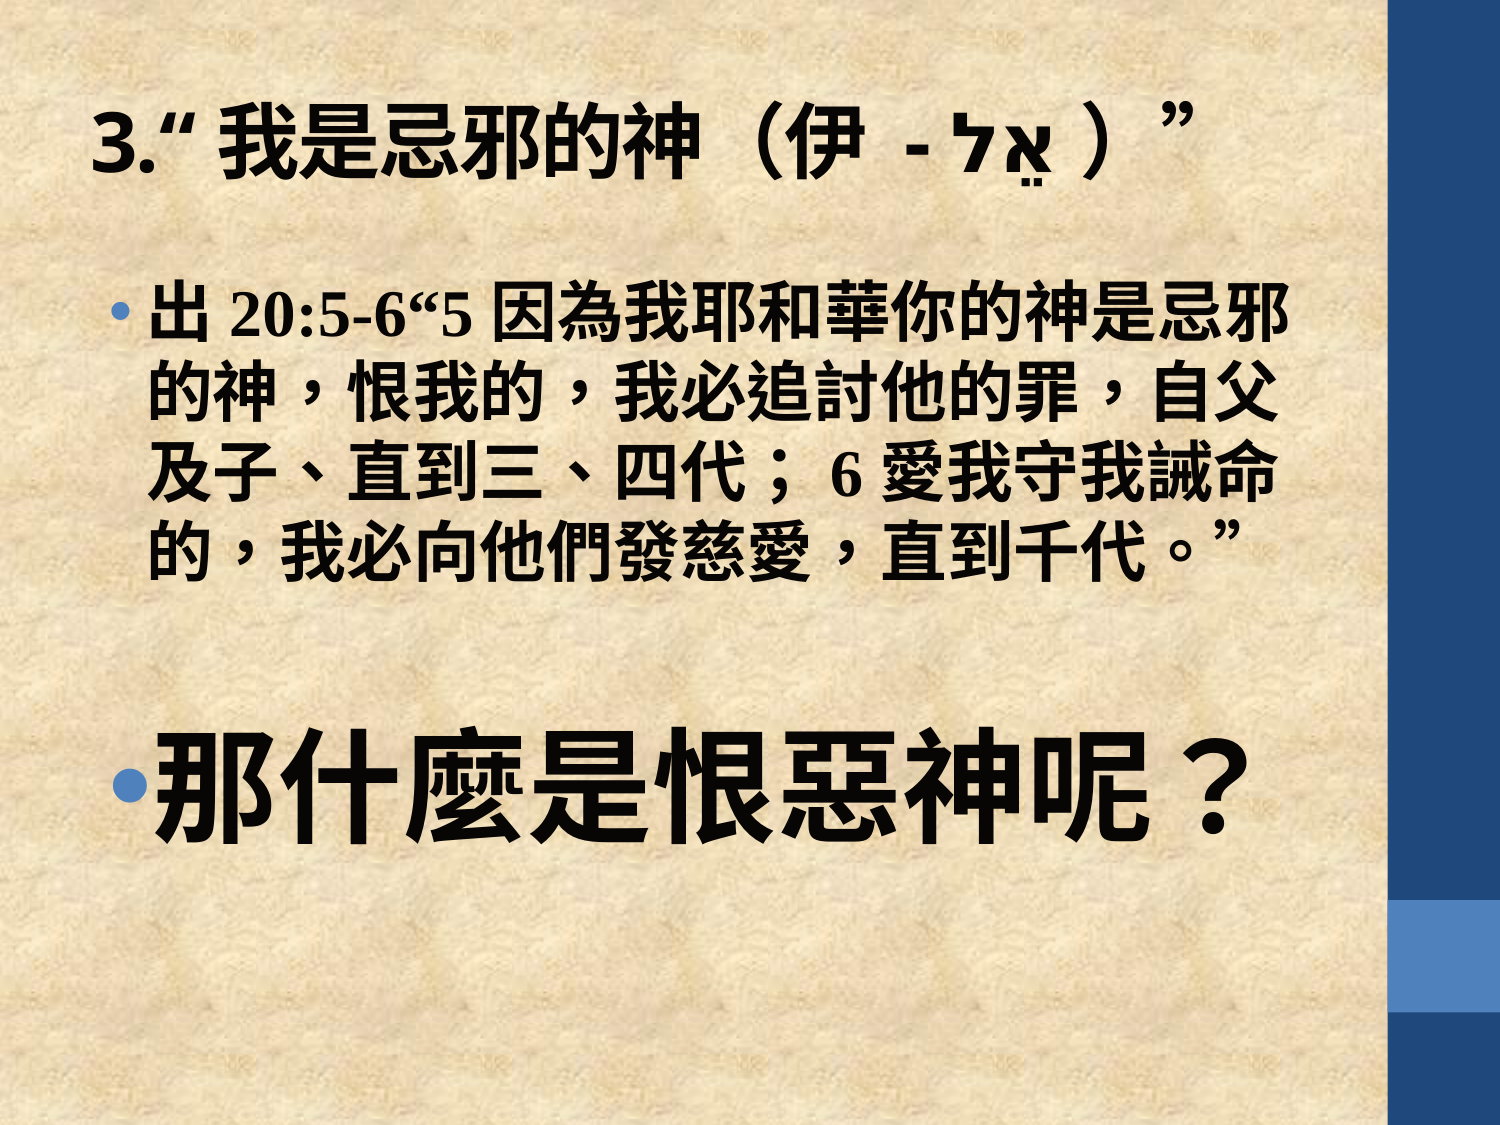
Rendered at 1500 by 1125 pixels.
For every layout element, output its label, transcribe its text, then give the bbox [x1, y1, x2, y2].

title 3.“我是忌邪的神（伊 - אֵל）” [75, 45, 1325, 233]
picture [0, 0, 1387, 1125]
list 出20:5-6“5因為我耶和華你的神是忌邪的神，恨我的，我必追討他的罪，自父及子、直到三、四代；6愛我守我誡命的，我必向他們發慈愛，直到千代。” 那什麼是恨惡神呢？ [75, 262, 1325, 1050]
